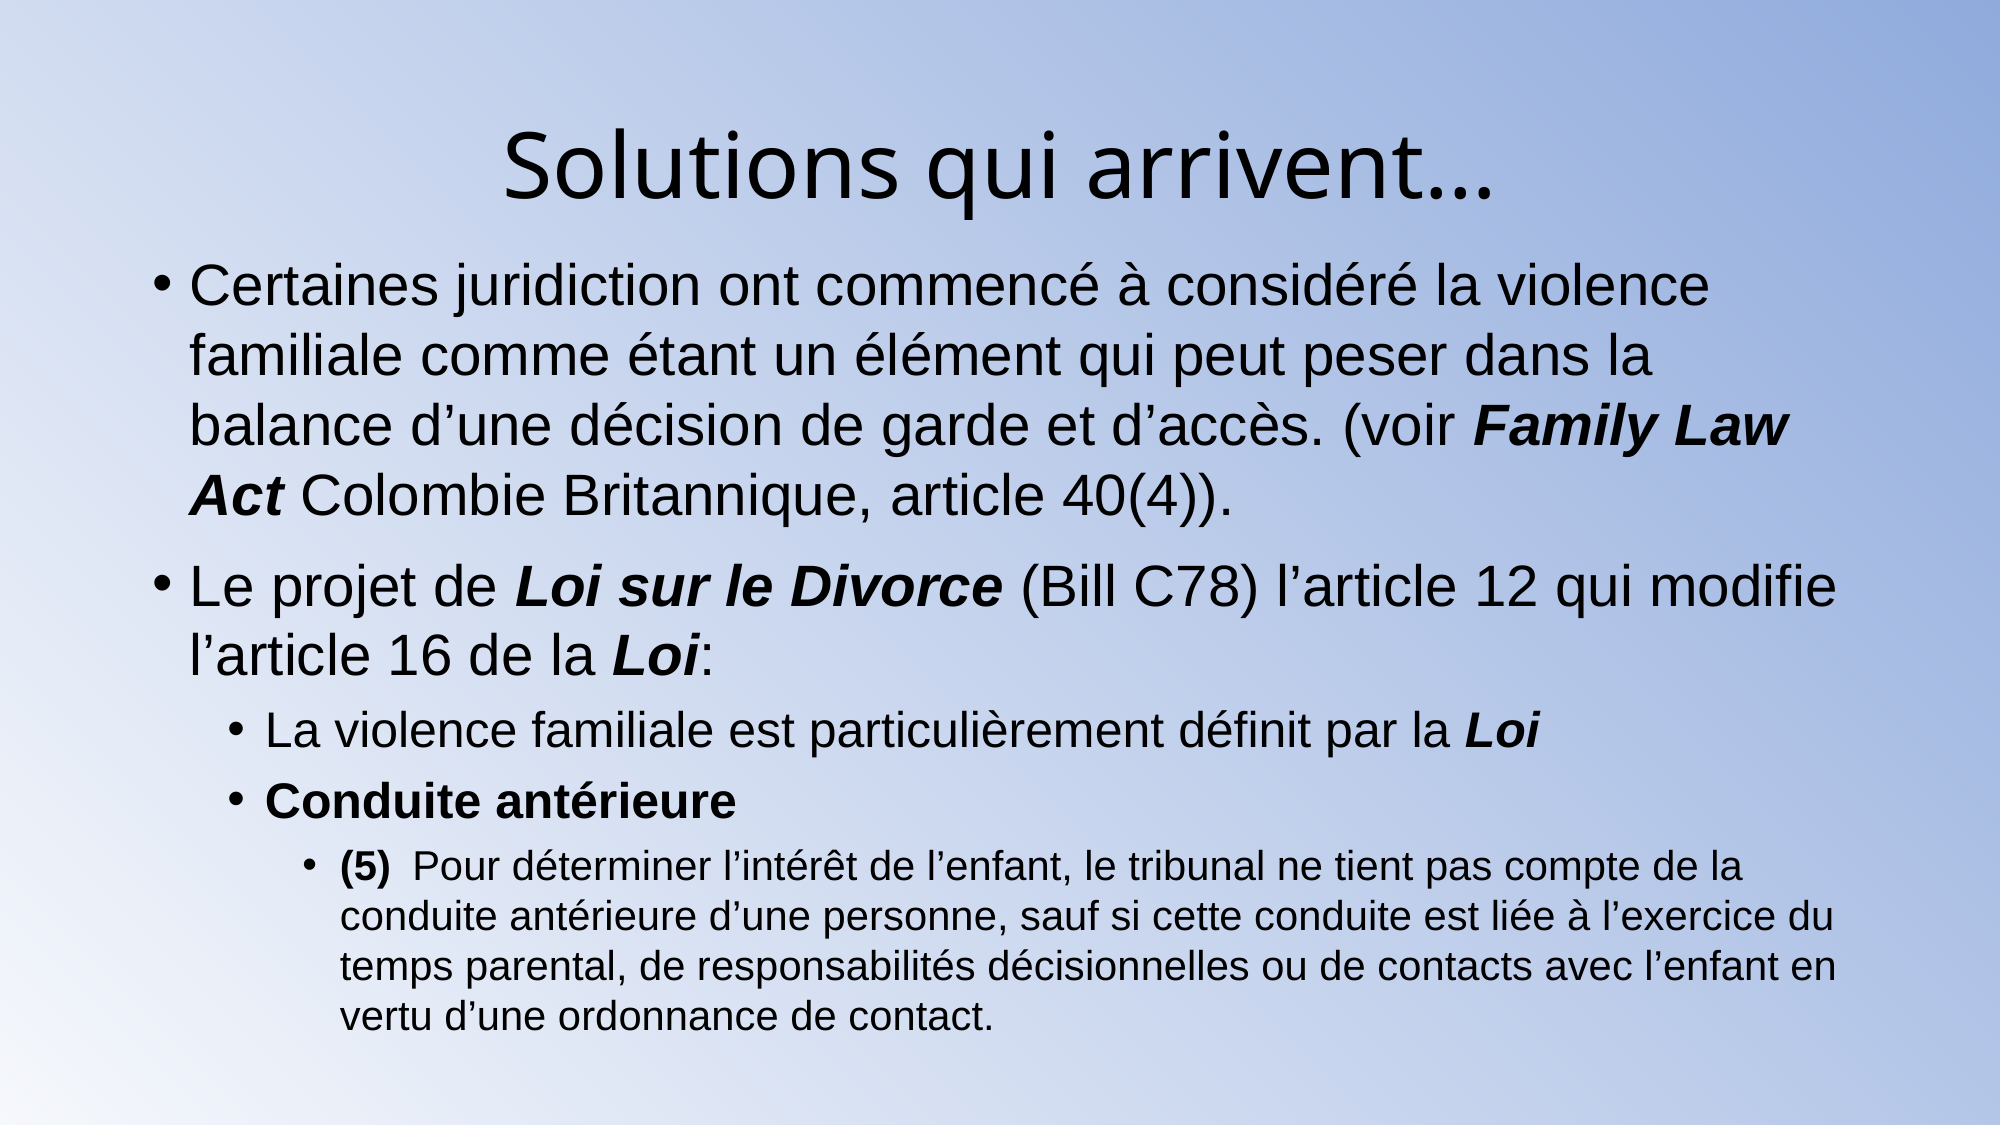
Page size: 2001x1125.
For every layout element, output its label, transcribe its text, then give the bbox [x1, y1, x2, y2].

title Solutions qui arrivent… [137, 59, 1863, 239]
list Certaines juridiction ont commencé à considéré la violence familiale comme étant un élément qui peut peser dans la balance d’une décision de garde et d’accès. (voir Family Law Act Colombie Britannique, article 40(4)). Le projet de Loi sur le Divorce (Bill C78) l’article 12 qui modifie l’article 16 de la Loi: La violence familiale est particulièrement définit par la Loi Conduite antérieure (5) Pour déterminer l’intérêt de l’enfant, le tribunal ne tient pas compte de la conduite antérieure d’une personne, sauf si cette conduite est liée à l’exercice du temps parental, de responsabilités décisionnelles ou de contacts avec l’enfant en vertu d’une ordonnance de contact. [137, 239, 1863, 1108]
